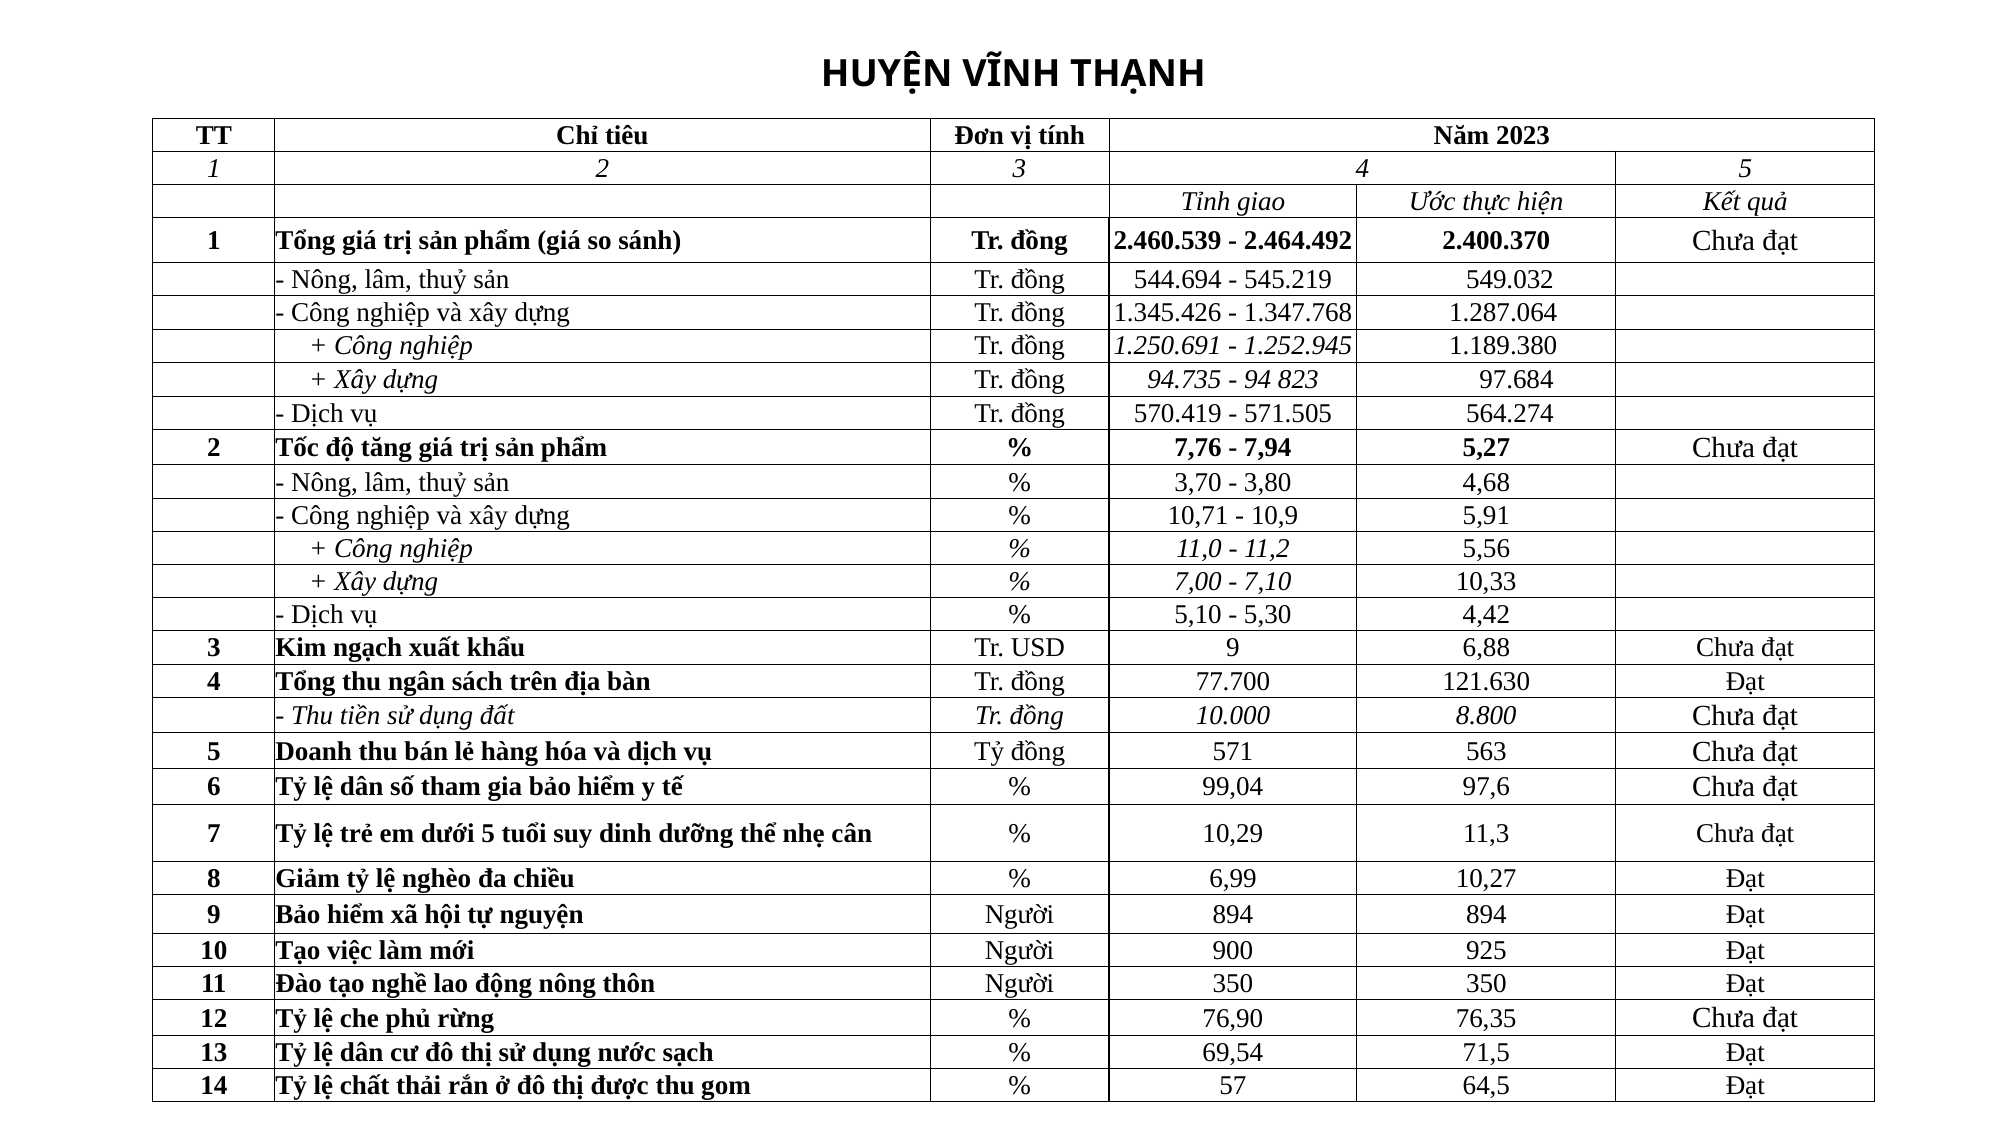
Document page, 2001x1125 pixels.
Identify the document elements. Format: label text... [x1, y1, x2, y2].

table_cell 7,00 - 7,10 [1110, 565, 1356, 597]
table_cell Tỷ đồng [931, 733, 1108, 768]
table_cell 4,42 [1357, 598, 1615, 630]
table_cell 1.250.691 - 1.252.945 [1110, 330, 1356, 362]
table_cell [1616, 296, 1874, 329]
table_cell 71,5 [1357, 1036, 1615, 1068]
table_cell 10.000 [1110, 698, 1356, 732]
table_cell 7,76 - 7,94 [1110, 430, 1356, 464]
table_cell 11 [153, 967, 274, 999]
table_cell % [931, 1036, 1108, 1068]
table_cell Bảo hiểm xã hội tự nguyện [275, 895, 930, 933]
table_cell 99,04 [1110, 769, 1356, 804]
table_cell [931, 185, 1109, 217]
table_cell 564.274 [1357, 397, 1615, 429]
table_cell 76,35 [1357, 1000, 1615, 1035]
table_cell Tỷ lệ dân số tham gia bảo hiểm y tế [275, 769, 930, 804]
table_cell Tr. đồng [931, 296, 1108, 329]
table_cell 69,54 [1110, 1036, 1356, 1068]
table_cell 10,33 [1357, 565, 1615, 597]
table_cell % [931, 769, 1108, 804]
table_cell % [931, 430, 1108, 464]
table_cell Tr. đồng [931, 363, 1108, 396]
table_cell [153, 598, 274, 630]
table_cell [1616, 465, 1874, 498]
table_cell 5,10 - 5,30 [1110, 598, 1356, 630]
table_cell 10 [153, 934, 274, 966]
table_cell 5,91 [1357, 499, 1615, 531]
table_cell 8.800 [1357, 698, 1615, 732]
table_cell 2 [275, 152, 930, 184]
table_cell - Nông, lâm, thuỷ sản [275, 263, 930, 295]
table_cell Đạt [1616, 934, 1874, 966]
table_cell 11,0 - 11,2 [1110, 532, 1356, 564]
table_cell % [931, 1069, 1108, 1101]
table_cell [1616, 363, 1874, 396]
table_cell [1616, 330, 1874, 362]
table_cell - Dịch vụ [275, 598, 930, 630]
table_cell [153, 296, 274, 329]
table_cell Đạt [1616, 895, 1874, 933]
table_cell - Công nghiệp và xây dựng [275, 296, 930, 329]
table_cell Đạt [1616, 862, 1874, 894]
table_cell 9 [153, 895, 274, 933]
table_cell Đạt [1616, 665, 1874, 697]
table_cell [153, 363, 274, 396]
table_cell 97,6 [1357, 769, 1615, 804]
table_cell [153, 565, 274, 597]
table_cell [1616, 532, 1874, 564]
table_cell Doanh thu bán lẻ hàng hóa và dịch vụ [275, 733, 930, 768]
table_cell 571 [1110, 733, 1356, 768]
table_cell Tổng thu ngân sách trên địa bàn [275, 665, 930, 697]
table_cell - Thu tiền sử dụng đất [275, 698, 930, 732]
table_cell % [931, 1000, 1108, 1035]
table_cell 6,88 [1357, 631, 1615, 664]
table_cell [153, 397, 274, 429]
table_cell [1616, 499, 1874, 531]
table_cell 570.419 - 571.505 [1110, 397, 1356, 429]
table_cell 2 [153, 430, 274, 464]
table_cell Đạt [1616, 1036, 1874, 1068]
table_cell 549.032 [1357, 263, 1615, 295]
table_cell % [931, 465, 1108, 498]
table_cell 6,99 [1110, 862, 1356, 894]
table_cell 3 [153, 631, 274, 664]
table_cell 3,70 - 3,80 [1110, 465, 1356, 498]
table_cell + Công nghiệp [275, 330, 930, 362]
table_cell 2.460.539 - 2.464.492 [1110, 218, 1356, 262]
table_cell Kim ngạch xuất khẩu [275, 631, 930, 664]
table_cell 1.189.380 [1357, 330, 1615, 362]
table_cell 94.735 - 94 823 [1110, 363, 1356, 396]
table_cell 1.287.064 [1357, 296, 1615, 329]
table_cell Chưa đạt [1616, 733, 1874, 768]
table_cell 1.345.426 - 1.347.768 [1110, 296, 1356, 329]
table_cell 5,27 [1357, 430, 1615, 464]
table_cell 894 [1357, 895, 1615, 933]
table_cell Chưa đạt [1616, 1000, 1874, 1035]
table_cell Giảm tỷ lệ nghèo đa chiều [275, 862, 930, 894]
table_cell % [931, 499, 1108, 531]
table_cell Tốc độ tăng giá trị sản phẩm [275, 430, 930, 464]
table_cell Kết quả [1616, 185, 1874, 217]
table_cell 4 [153, 665, 274, 697]
table_cell 97.684 [1357, 363, 1615, 396]
table_header Chỉ tiêu [275, 119, 930, 151]
table_cell 76,90 [1110, 1000, 1356, 1035]
table_cell Chưa đạt [1616, 631, 1874, 664]
table_cell 77.700 [1110, 665, 1356, 697]
table_cell + Công nghiệp [275, 532, 930, 564]
table_cell 5 [153, 733, 274, 768]
table_cell 900 [1110, 934, 1356, 966]
table_cell + Xây dựng [275, 363, 930, 396]
table_cell Đạt [1616, 967, 1874, 999]
table_cell [153, 263, 274, 295]
table_cell Người [931, 895, 1108, 933]
table_cell 121.630 [1357, 665, 1615, 697]
table_cell 925 [1357, 934, 1615, 966]
table_cell Ước thực hiện [1357, 185, 1615, 217]
table_cell 57 [1110, 1069, 1356, 1101]
table_cell + Xây dựng [275, 565, 930, 597]
table_cell Chưa đạt [1616, 430, 1874, 464]
table_cell 10,29 [1110, 805, 1356, 861]
table_cell [1616, 598, 1874, 630]
table_cell % [931, 532, 1108, 564]
table_cell Đào tạo nghề lao động nông thôn [275, 967, 930, 999]
table_cell [153, 532, 274, 564]
table_cell 4 [1110, 152, 1615, 184]
table_cell 2.400.370 [1357, 218, 1615, 262]
table_cell 3 [931, 152, 1109, 184]
table_cell Tỷ lệ dân cư đô thị sử dụng nước sạch [275, 1036, 930, 1068]
table_cell 1 [153, 218, 274, 262]
table_cell Tỷ lệ chất thải rắn ở đô thị được thu gom [275, 1069, 930, 1101]
table_cell [1616, 397, 1874, 429]
table_cell 5,56 [1357, 532, 1615, 564]
table_cell [1616, 263, 1874, 295]
table_cell - Nông, lâm, thuỷ sản [275, 465, 930, 498]
table_cell 13 [153, 1036, 274, 1068]
table_cell 10,71 - 10,9 [1110, 499, 1356, 531]
table_cell [275, 185, 930, 217]
table_cell 350 [1357, 967, 1615, 999]
table_header Đơn vị tính [931, 119, 1109, 151]
table_cell Tỷ lệ che phủ rừng [275, 1000, 930, 1035]
table_cell - Công nghiệp và xây dựng [275, 499, 930, 531]
table_cell Tr. đồng [931, 330, 1108, 362]
table_cell 563 [1357, 733, 1615, 768]
table_cell Tr. đồng [931, 263, 1108, 295]
table_cell % [931, 805, 1108, 861]
table_cell [153, 698, 274, 732]
table_cell Tỷ lệ trẻ em dưới 5 tuổi suy dinh dưỡng thể nhẹ cân [275, 805, 930, 861]
table_cell % [931, 598, 1108, 630]
table_cell Chưa đạt [1616, 805, 1874, 861]
table_cell 4,68 [1357, 465, 1615, 498]
table_header Năm 2023 [1110, 119, 1874, 151]
text_box [0, 0, 1876, 145]
table_cell Tổng giá trị sản phẩm (giá so sánh) [275, 218, 930, 262]
table_cell [153, 330, 274, 362]
table_cell - Dịch vụ [275, 397, 930, 429]
table_cell 5 [1616, 152, 1874, 184]
table_cell 350 [1110, 967, 1356, 999]
table_cell 544.694 - 545.219 [1110, 263, 1356, 295]
table_cell Tr. đồng [931, 665, 1108, 697]
table_cell Chưa đạt [1616, 769, 1874, 804]
table_cell % [931, 565, 1108, 597]
table_cell 8 [153, 862, 274, 894]
table_cell Tạo việc làm mới [275, 934, 930, 966]
table_cell Người [931, 934, 1108, 966]
table_cell 9 [1110, 631, 1356, 664]
table_header TT [153, 119, 274, 151]
table_cell 1 [153, 152, 274, 184]
table_cell [153, 465, 274, 498]
table_cell Tr. đồng [931, 397, 1108, 429]
table_cell [1616, 565, 1874, 597]
table_cell Người [931, 967, 1108, 999]
table_cell 64,5 [1357, 1069, 1615, 1101]
table_cell Tr. đồng [931, 698, 1108, 732]
table_cell 12 [153, 1000, 274, 1035]
table_cell [153, 499, 274, 531]
text_box HUYỆN VĨNH THẠNH [806, 41, 1313, 101]
table_cell Đạt [1616, 1069, 1874, 1101]
table_cell 6 [153, 769, 274, 804]
table_cell 14 [153, 1069, 274, 1101]
table_cell 894 [1110, 895, 1356, 933]
table_cell 7 [153, 805, 274, 861]
table_cell 10,27 [1357, 862, 1615, 894]
table_cell Tỉnh giao [1110, 185, 1356, 217]
table_cell Tr. đồng [931, 218, 1108, 262]
table_cell [153, 185, 274, 217]
table_cell 11,3 [1357, 805, 1615, 861]
table_cell Chưa đạt [1616, 218, 1874, 262]
table_cell % [931, 862, 1108, 894]
table_cell Chưa đạt [1616, 698, 1874, 732]
table_cell Tr. USD [931, 631, 1108, 664]
